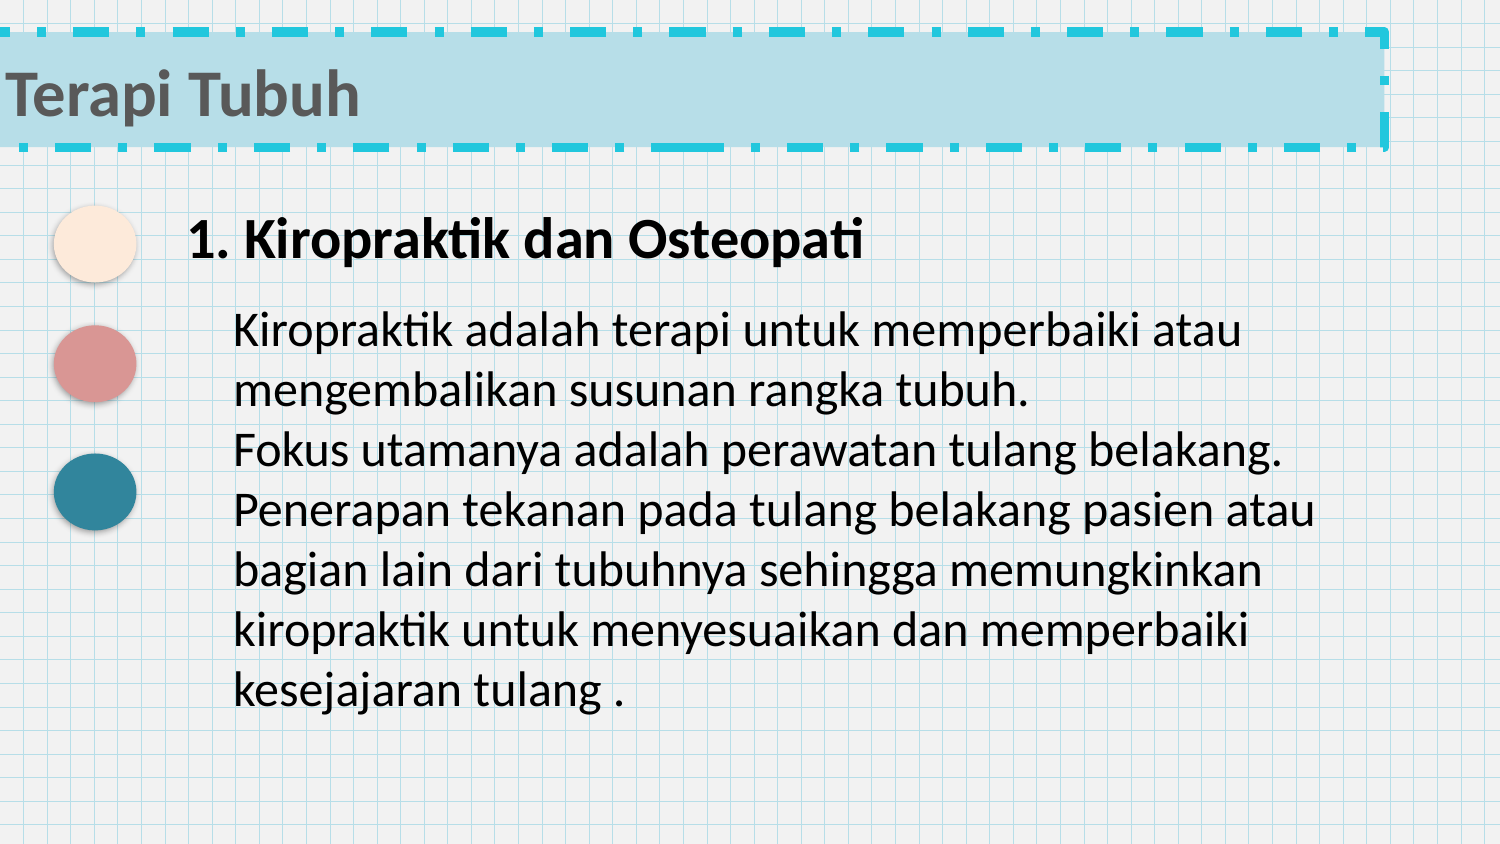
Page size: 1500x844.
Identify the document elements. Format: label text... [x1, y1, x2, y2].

text_box 1. Kiropraktik dan Osteopati [171, 193, 1034, 307]
text_box Terapi Tubuh [0, 30, 1387, 149]
text_box Kiropraktik adalah terapi untuk memperbaiki atau mengembalikan susunan rangka tubuh. Fokus utamanya adalah perawatan tulang belakang. Penerapan tekanan pada tulang belakang pasien atau bagian lain dari tubuhnya sehingga memungkinkan kiropraktik untuk menyesuaikan dan memperbaiki kesejajaran tulang . [218, 288, 1353, 724]
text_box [53, 205, 137, 531]
